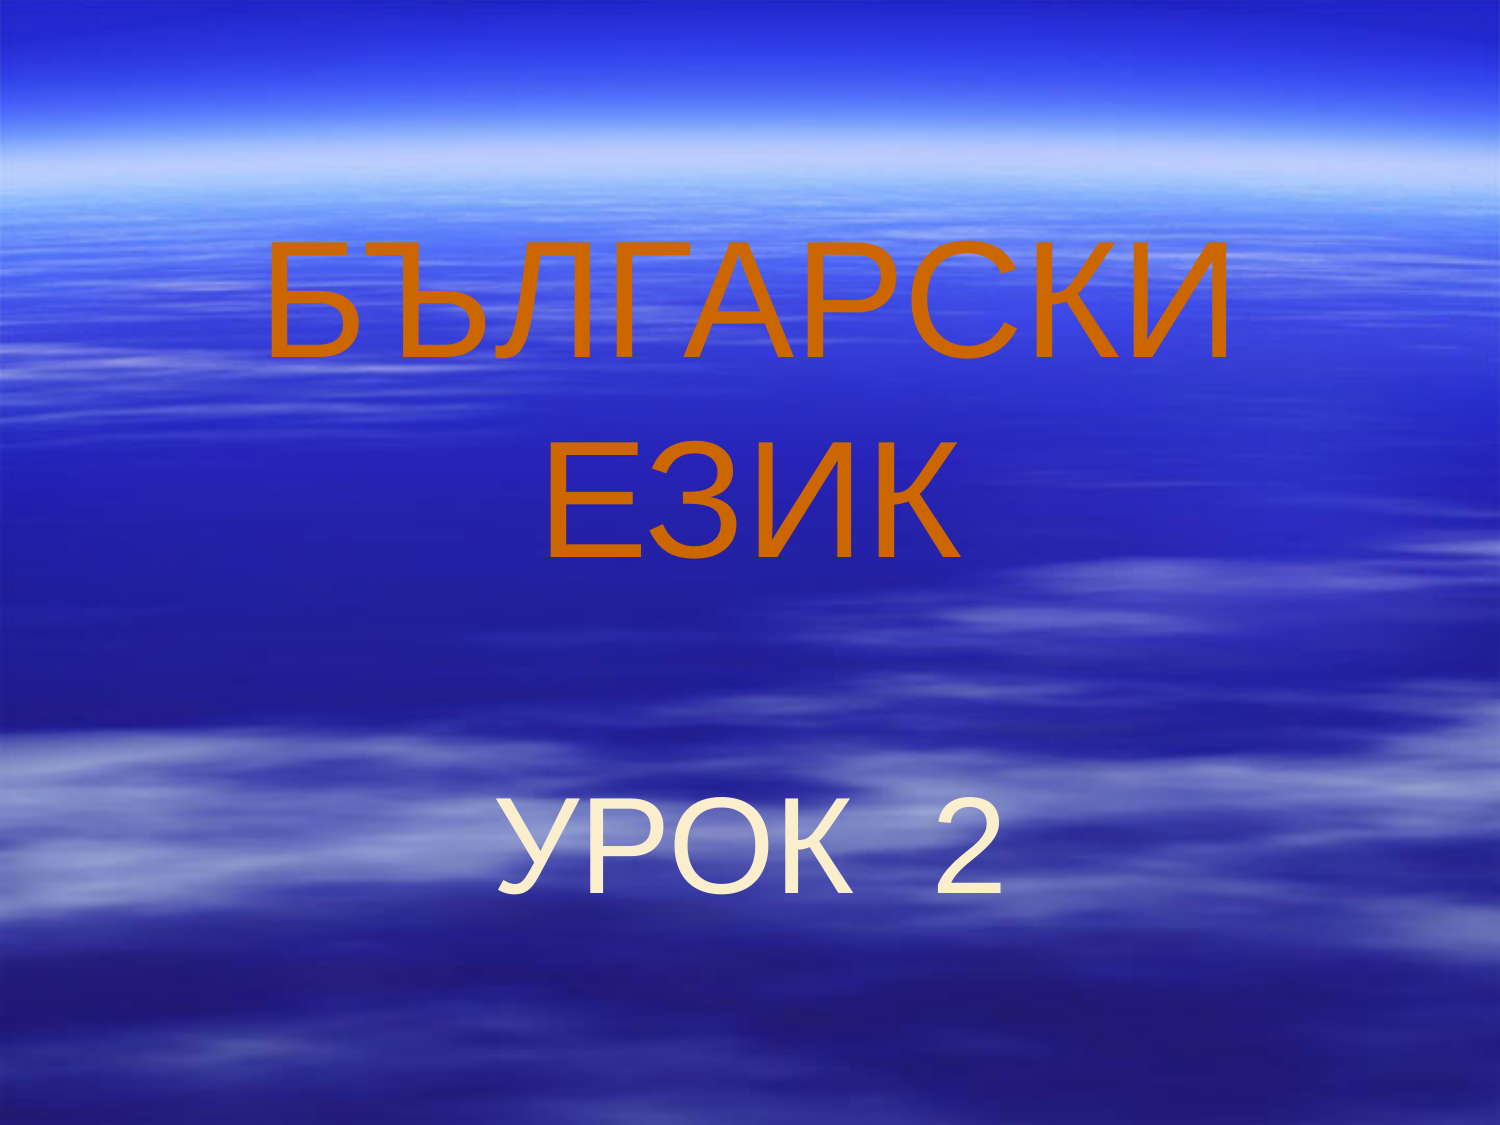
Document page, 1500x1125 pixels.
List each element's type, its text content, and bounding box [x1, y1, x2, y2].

picture [0, 0, 1500, 1125]
title БЪЛГАРСКИ ЕЗИК УРОК 2 [112, 324, 1388, 588]
